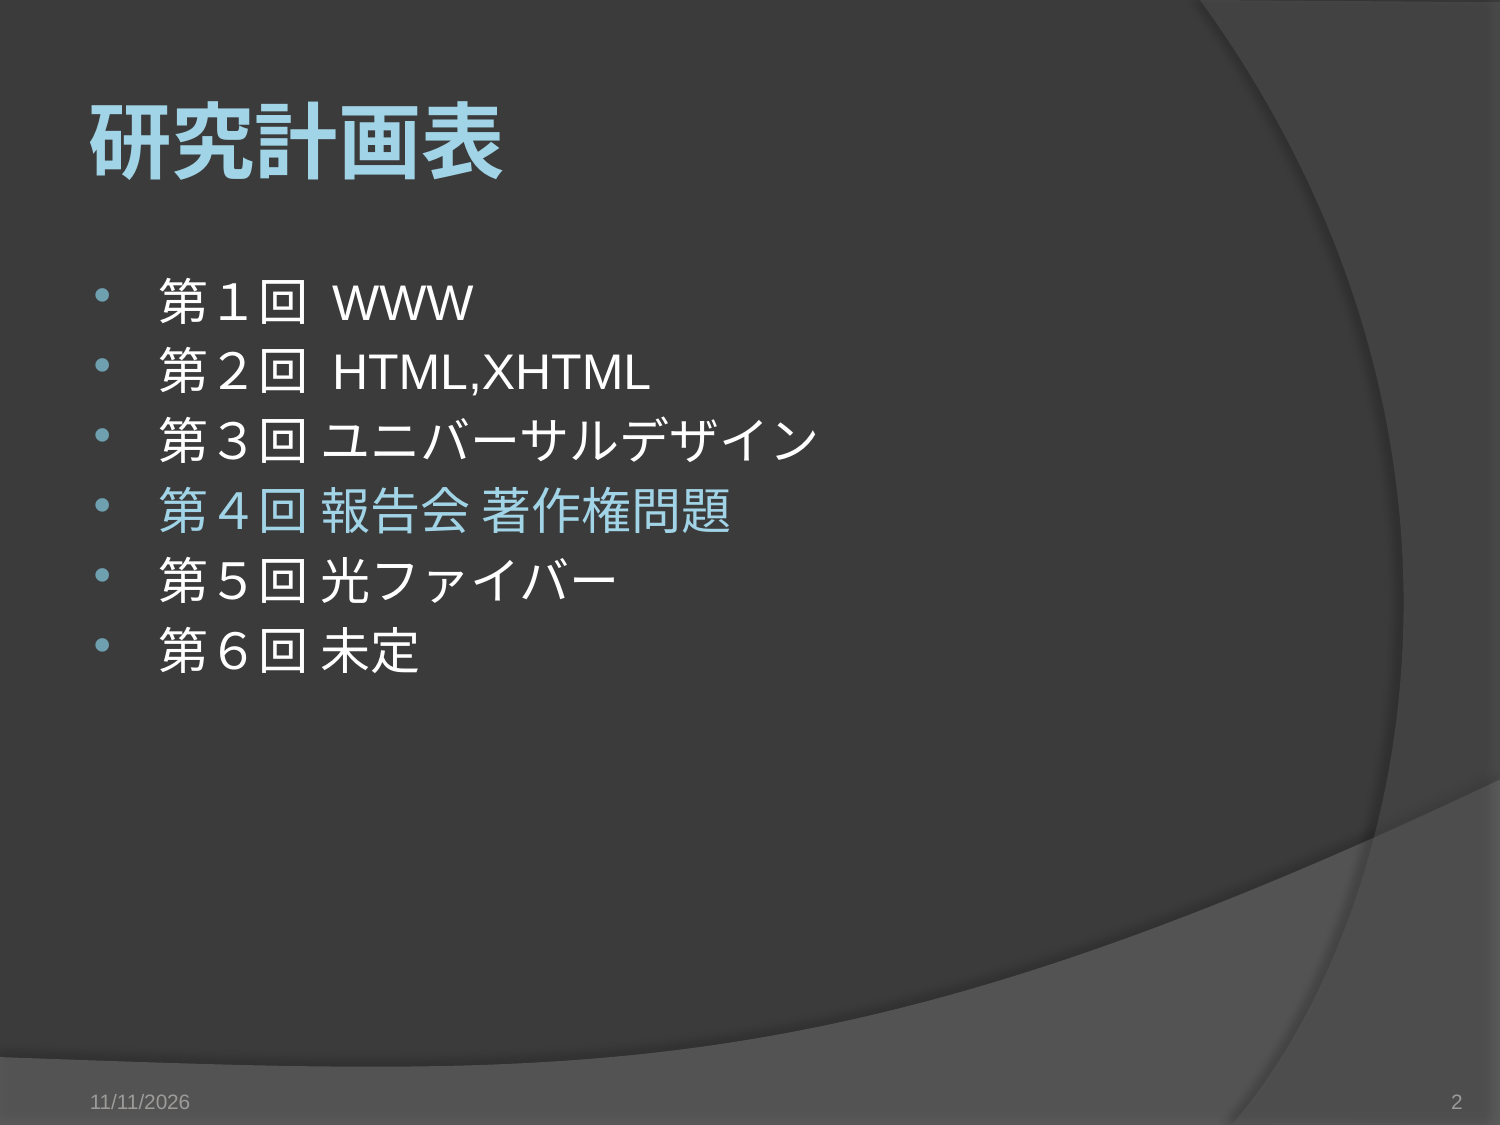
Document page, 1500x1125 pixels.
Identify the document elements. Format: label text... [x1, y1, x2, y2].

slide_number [75, 1053, 425, 1114]
slide_number 2 [1337, 1053, 1463, 1114]
title 研究計画表 [75, 45, 1300, 233]
list 第１回 WWW 第２回 HTML,XHTML 第３回 ユニバーサルデザイン 第４回 報告会 著作権問題 第５回 光ファイバー 第６回 未定 [75, 262, 1300, 1005]
